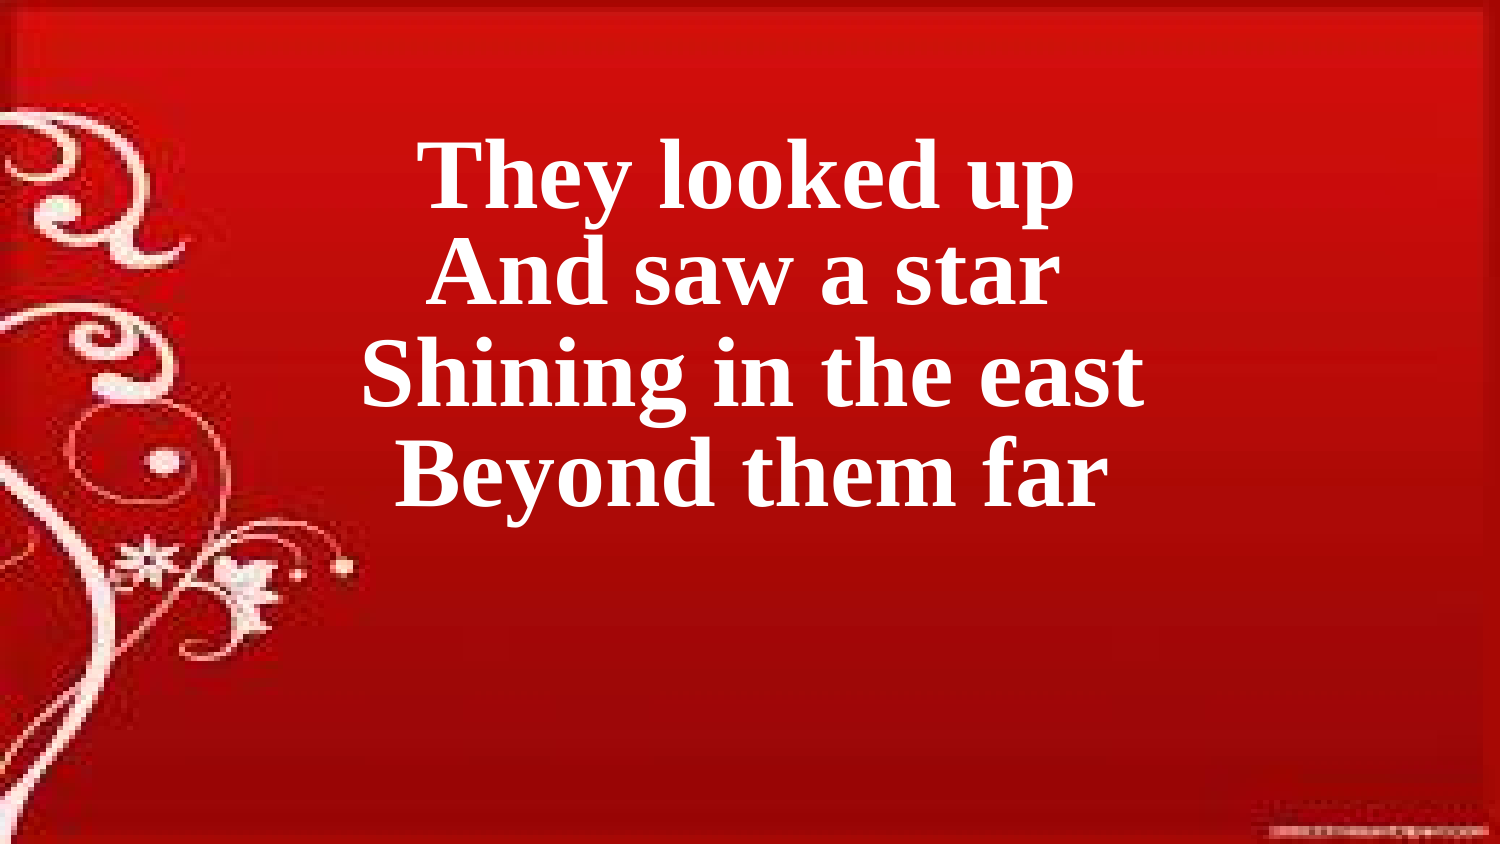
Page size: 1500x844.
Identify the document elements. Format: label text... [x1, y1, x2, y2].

text_box They looked up [0, 101, 1497, 237]
text_box Beyond them far [2, 398, 1500, 534]
picture [0, 0, 1500, 298]
text_box And saw a star [0, 196, 1494, 332]
text_box Shining in the east [5, 298, 1500, 398]
picture [0, 332, 1500, 844]
